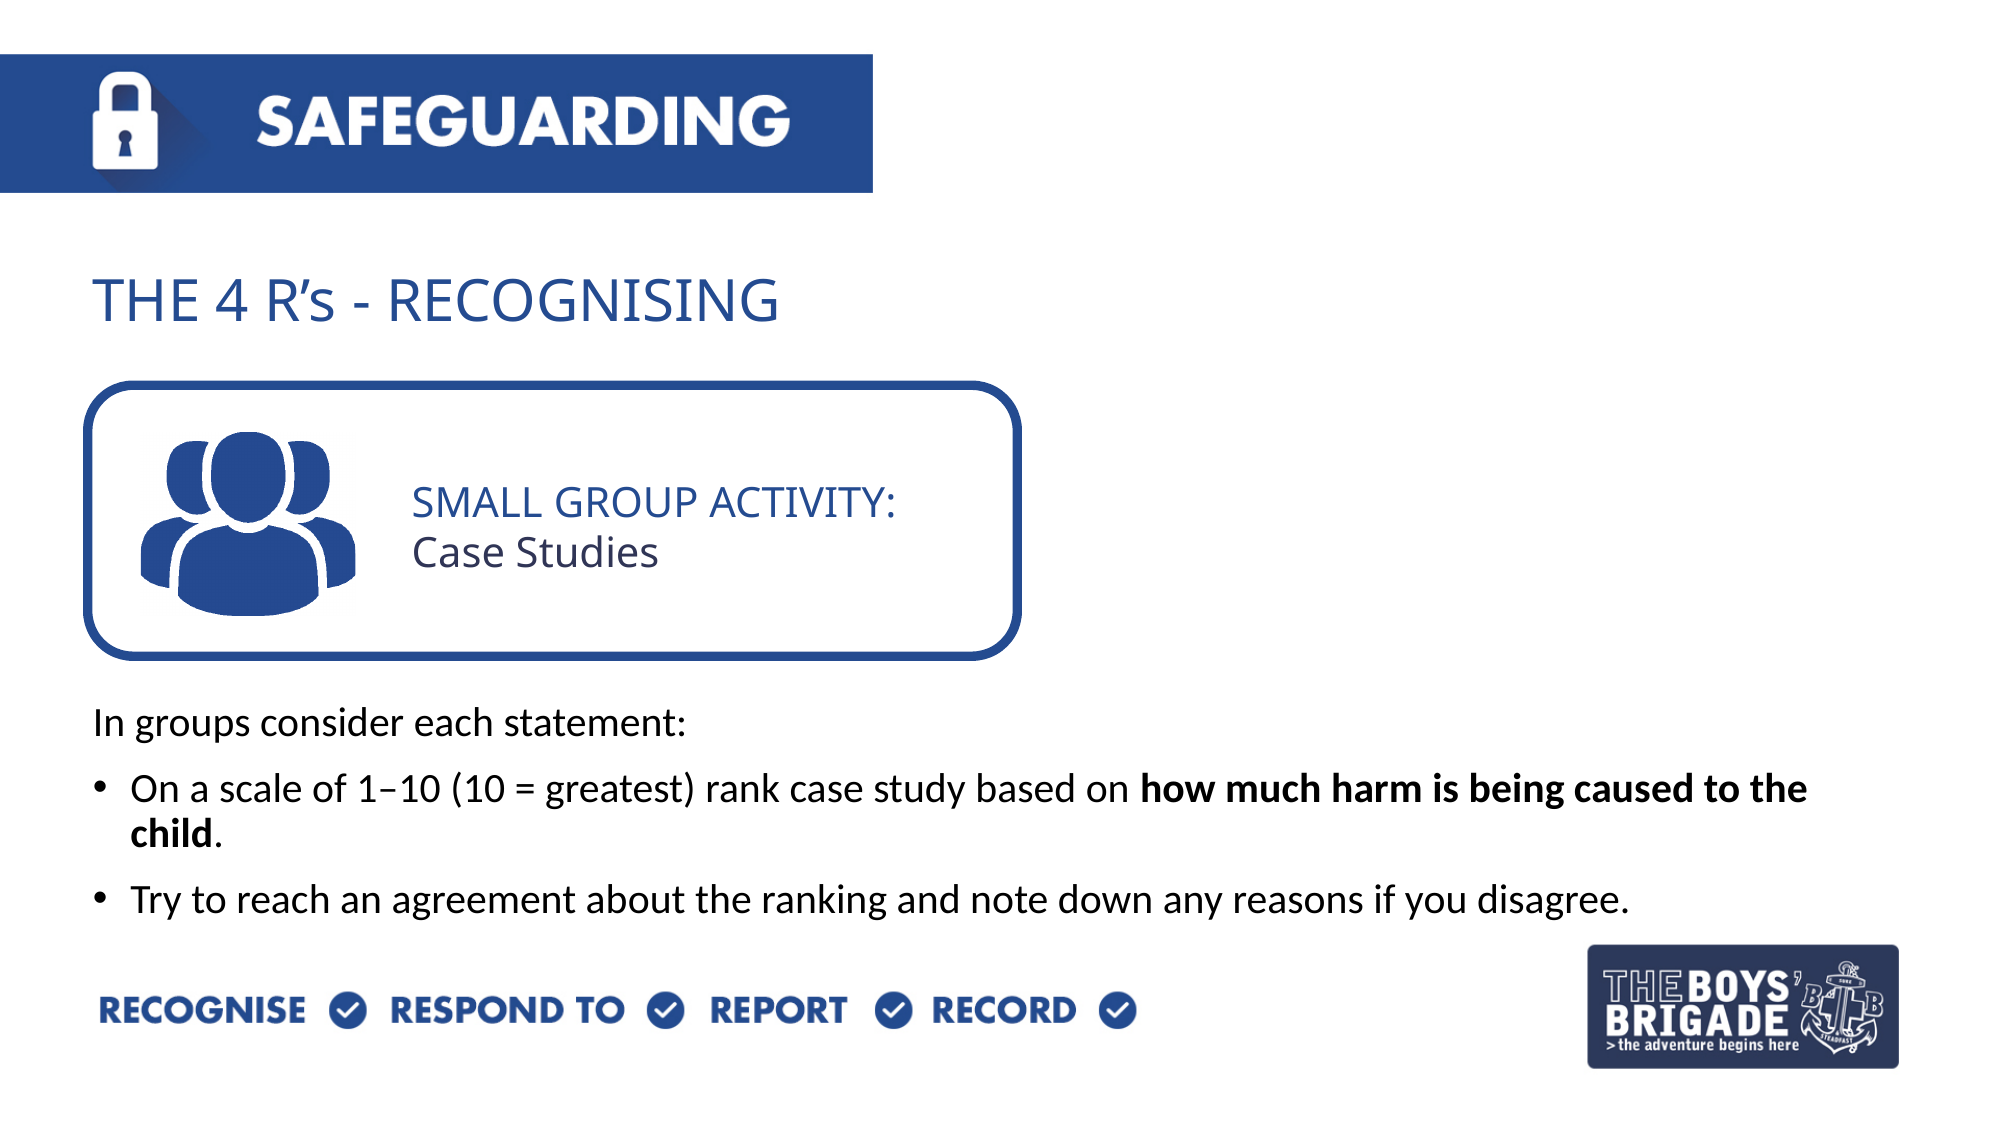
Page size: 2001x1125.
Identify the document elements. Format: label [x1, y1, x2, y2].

picture [0, 0, 2000, 1125]
text_box [140, 432, 356, 616]
